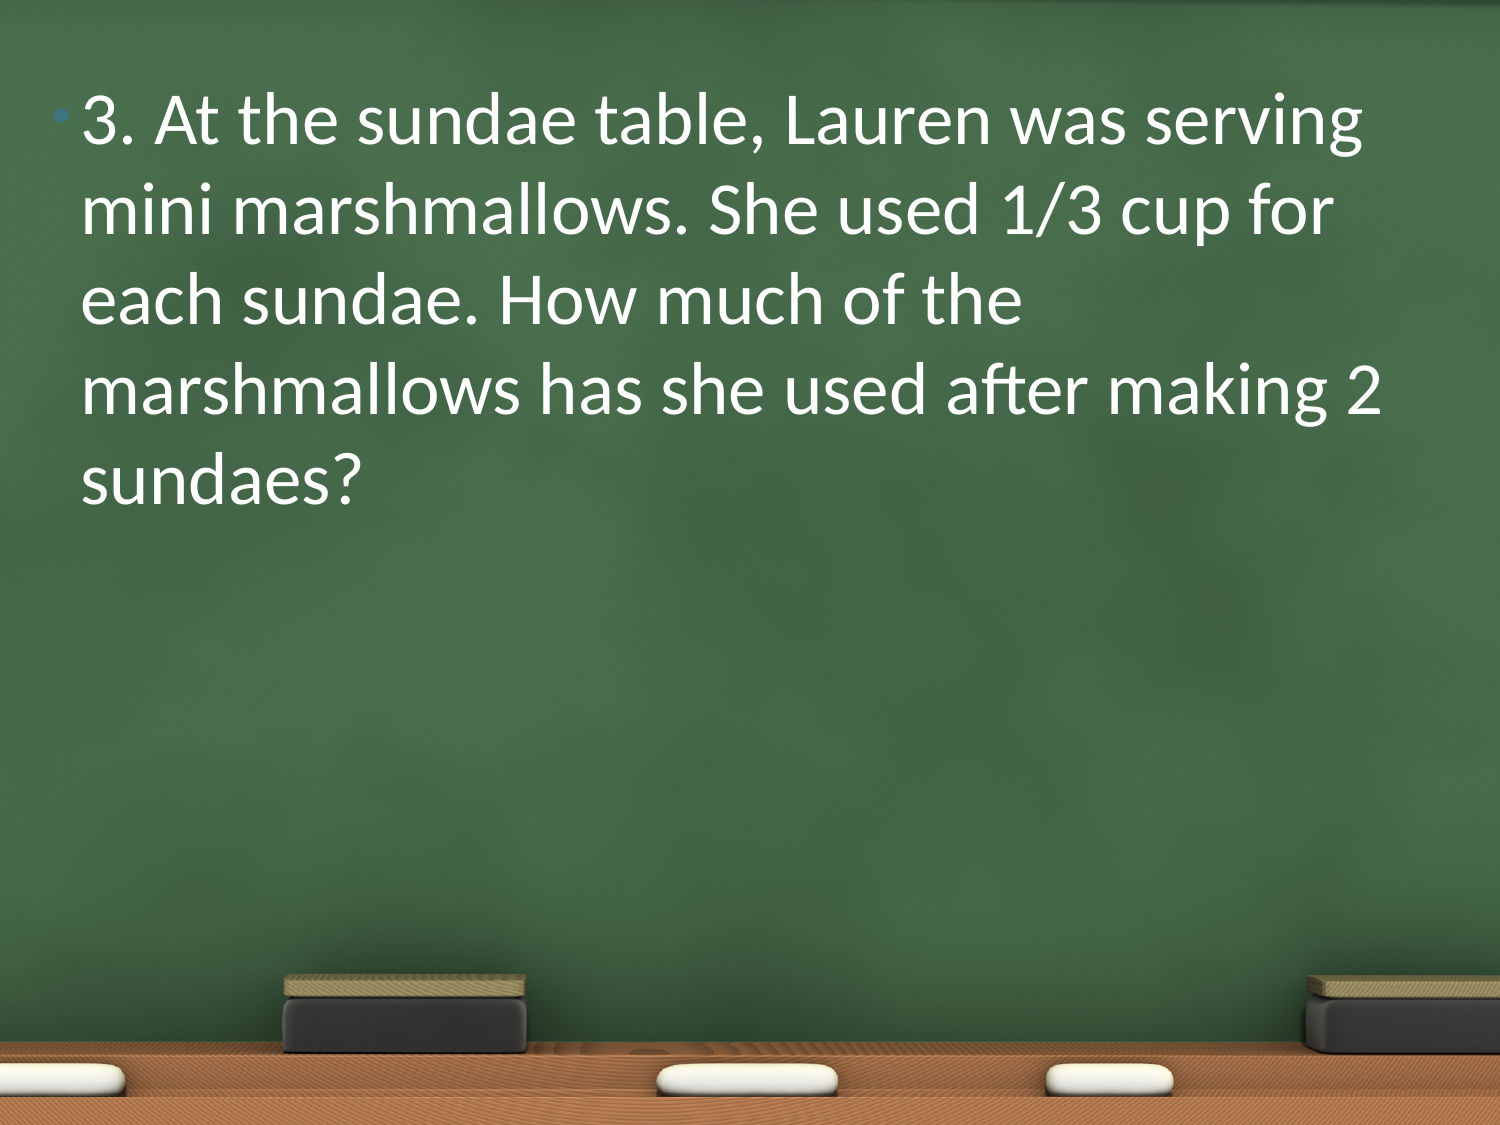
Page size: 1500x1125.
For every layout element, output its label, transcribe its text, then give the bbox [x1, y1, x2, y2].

text_box 3. At the sundae table, Lauren was serving mini marshmallows. She used 1/3 cup for each sundae. How much of the marshmallows has she used after making 2 sundaes? [37, 62, 1400, 528]
picture [0, 0, 1500, 1125]
